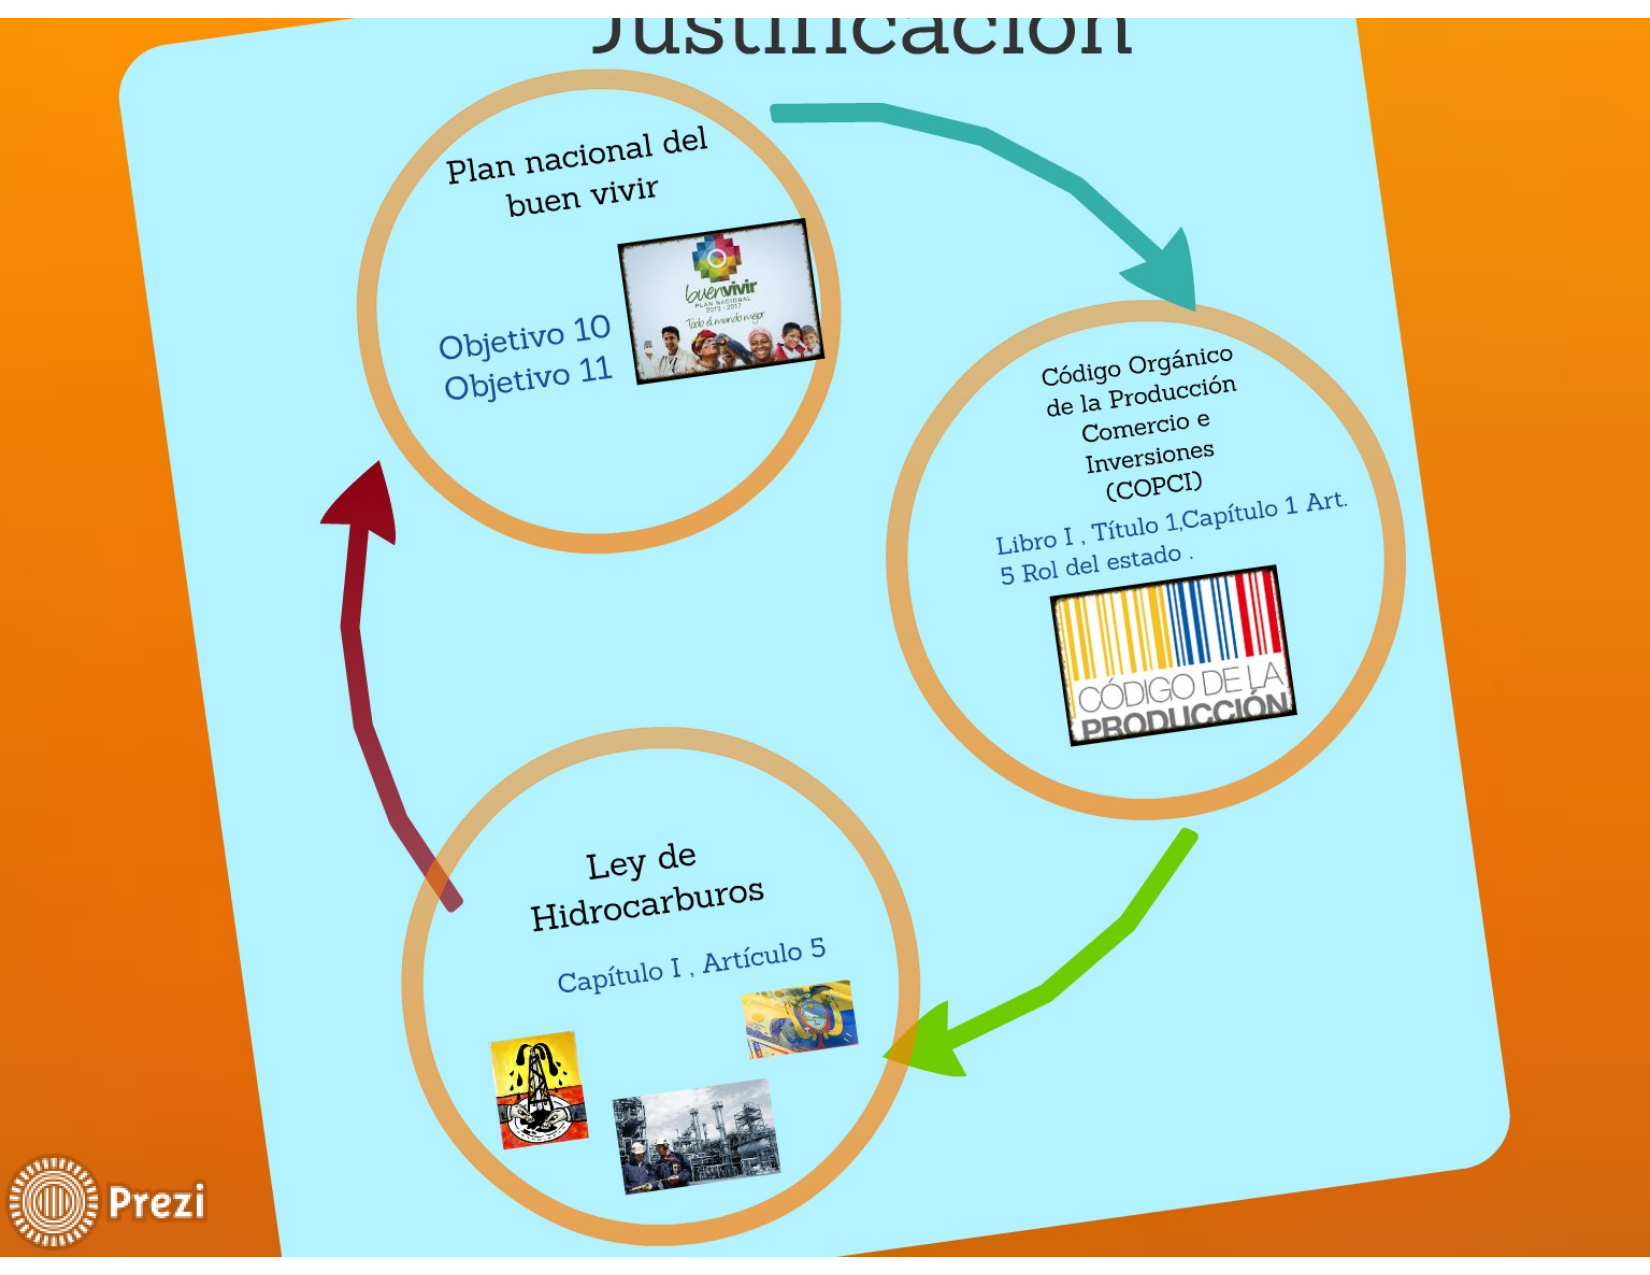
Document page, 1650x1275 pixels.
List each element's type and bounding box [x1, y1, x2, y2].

text_box [0, 18, 1650, 1257]
